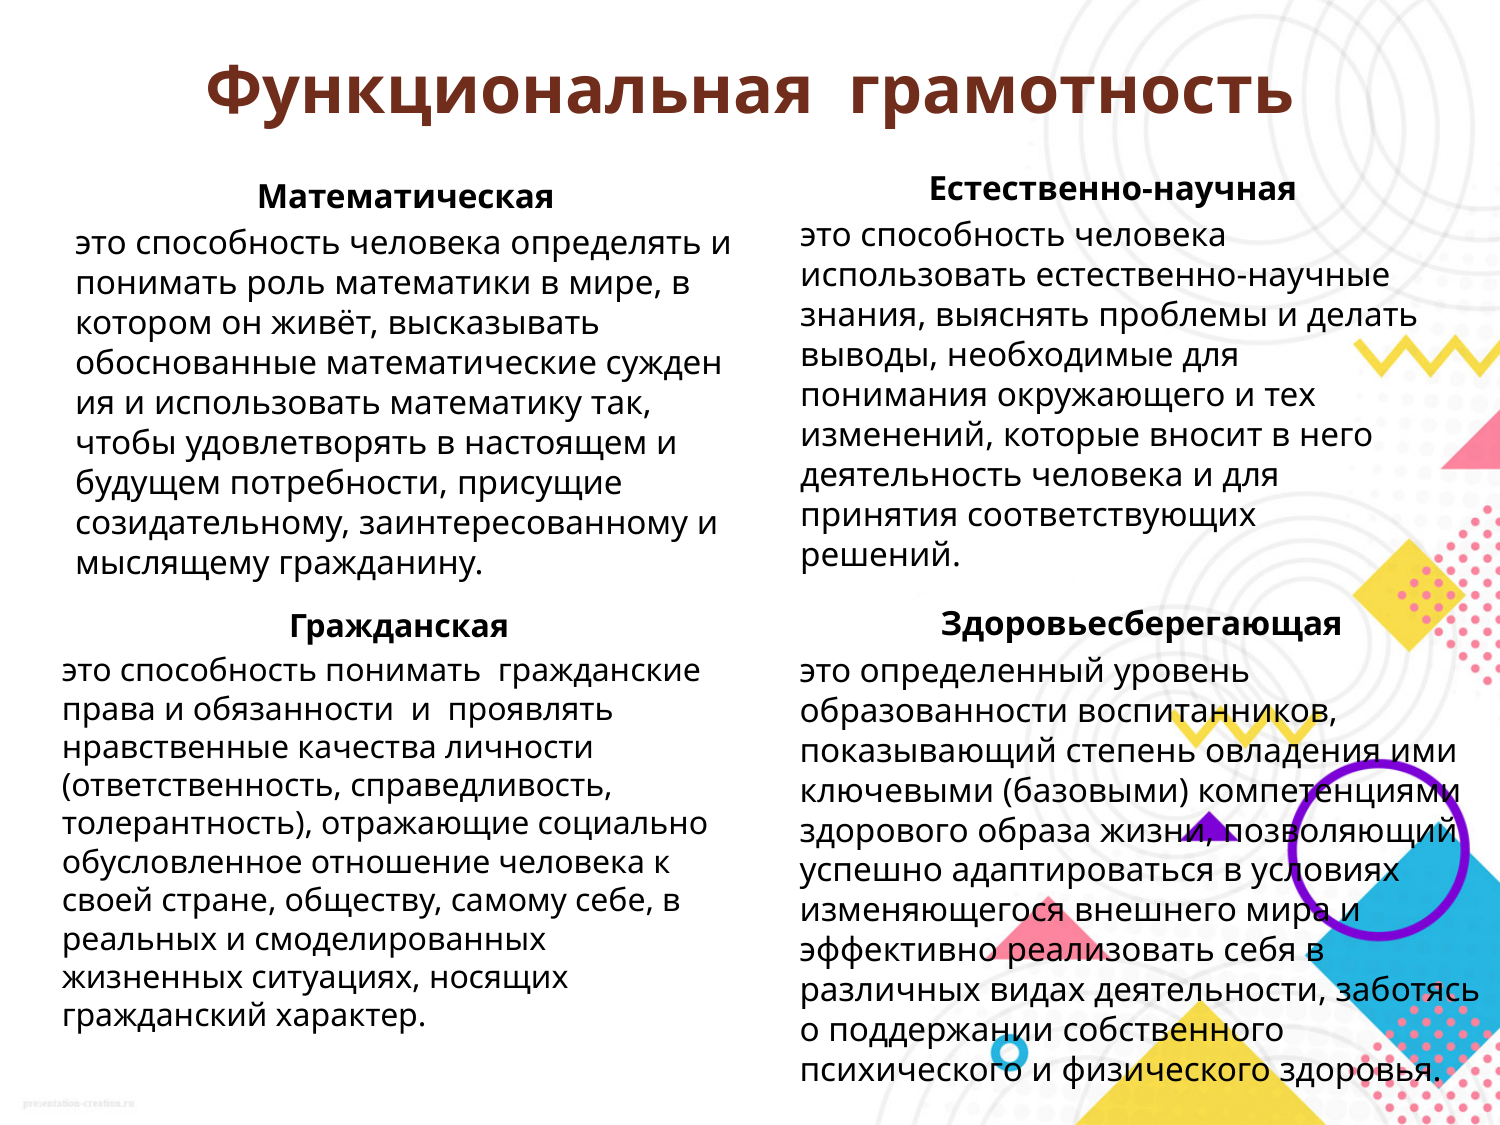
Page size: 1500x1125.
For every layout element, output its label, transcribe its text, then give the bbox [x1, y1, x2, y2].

text_box Гражданская это способность понимать гражданские права и обязанности и проявлять нравственные качества личности (ответственность, справедливость, толерантность), отражающие социально обусловленное отношение человека к своей стране, обществу, самому себе, в реальных и смоделированных жизненных ситуациях, носящих гражданский характер. [46, 597, 752, 1047]
title Функциональная грамотность [23, 11, 1477, 162]
picture [0, 0, 1500, 1125]
list Здоровьесберегающая это определенный уровень образованности воспитанников, показывающий степень овладения ими ключевыми (базовыми) компетенциями здорового образа жизни, позволяющий успешно адаптироваться в условиях изменяющегося внешнего мира и эффективно реализовать себя в различных видах деятельности, заботясь о поддержании собственного психического и физического здоровья. [784, 594, 1500, 867]
text_box Математическая это способность человека определять и понимать роль математики в мире, в котором он живёт, высказывать обоснованные математические суждения и использовать математику так, чтобы удовлетворять в настоящем и будущем потребности, присущие созидательному, заинтересованному и мыслящему гражданину. [60, 159, 752, 488]
text_box Естественно-научная это способность человека использовать естественно-научные знания, выяснять проблемы и делать выводы, необходимые для понимания окружающего и тех изменений, которые вносит в него деятельность человека и для принятия соответствующих решений. [785, 159, 1442, 406]
